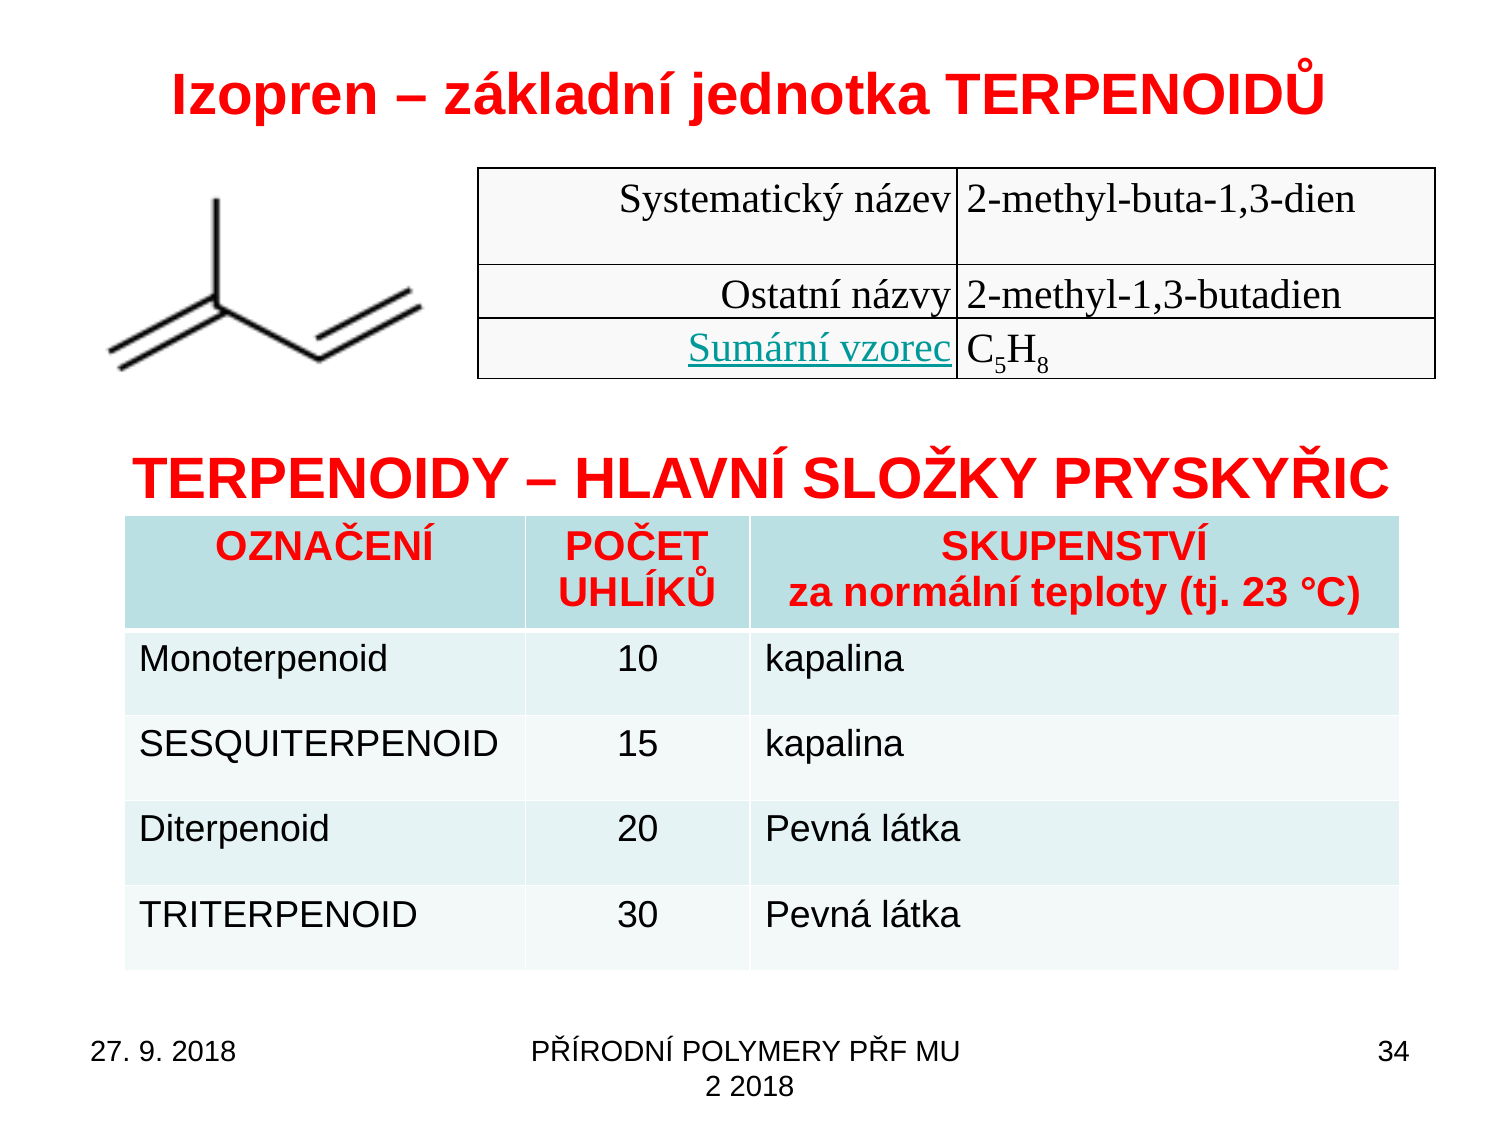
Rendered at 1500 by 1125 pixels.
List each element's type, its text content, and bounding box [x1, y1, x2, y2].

text_box TERPENOIDY – HLAVNÍ SLOŽKY PRYSKYŘIC [112, 432, 1412, 518]
table_cell Ostatní názvy [482, 265, 956, 317]
table_cell kapalina [751, 633, 1399, 715]
table_cell TRITERPENOID [125, 886, 525, 970]
table_cell 20 [526, 801, 749, 885]
footer PŘÍRODNÍ POLYMERY PŘF MU 2 2018 [512, 1024, 988, 1103]
table_cell C5H8 [958, 319, 1434, 378]
table_cell 10 [526, 633, 749, 715]
slide_number 34 [1074, 1024, 1426, 1103]
table_header 2-methyl-buta-1,3-dien [958, 169, 1434, 264]
table_cell Diterpenoid [125, 801, 525, 885]
table_header OZNAČENÍ [125, 516, 525, 628]
table_cell Sumární vzorec [482, 319, 956, 378]
table_cell 30 [526, 886, 749, 970]
table_cell SESQUITERPENOID [125, 716, 525, 800]
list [52, 148, 479, 421]
table_cell Monoterpenoid [125, 633, 525, 715]
table_header SKUPENSTVÍ za normální teploty (tj. 23 °C) [751, 516, 1399, 628]
title Izopren – základní jednotka TERPENOIDŮ [74, 44, 1426, 138]
table_cell 15 [526, 716, 749, 800]
table_cell kapalina [751, 716, 1399, 800]
table_cell Pevná látka [751, 886, 1399, 970]
table_cell Pevná látka [751, 801, 1399, 885]
table_cell 2-methyl-1,3-butadien [958, 265, 1434, 317]
slide_number 27. 9. 2018 [74, 1024, 426, 1103]
table_header Systematický název [482, 169, 956, 264]
table_header POČET UHLÍKŮ [526, 516, 749, 628]
